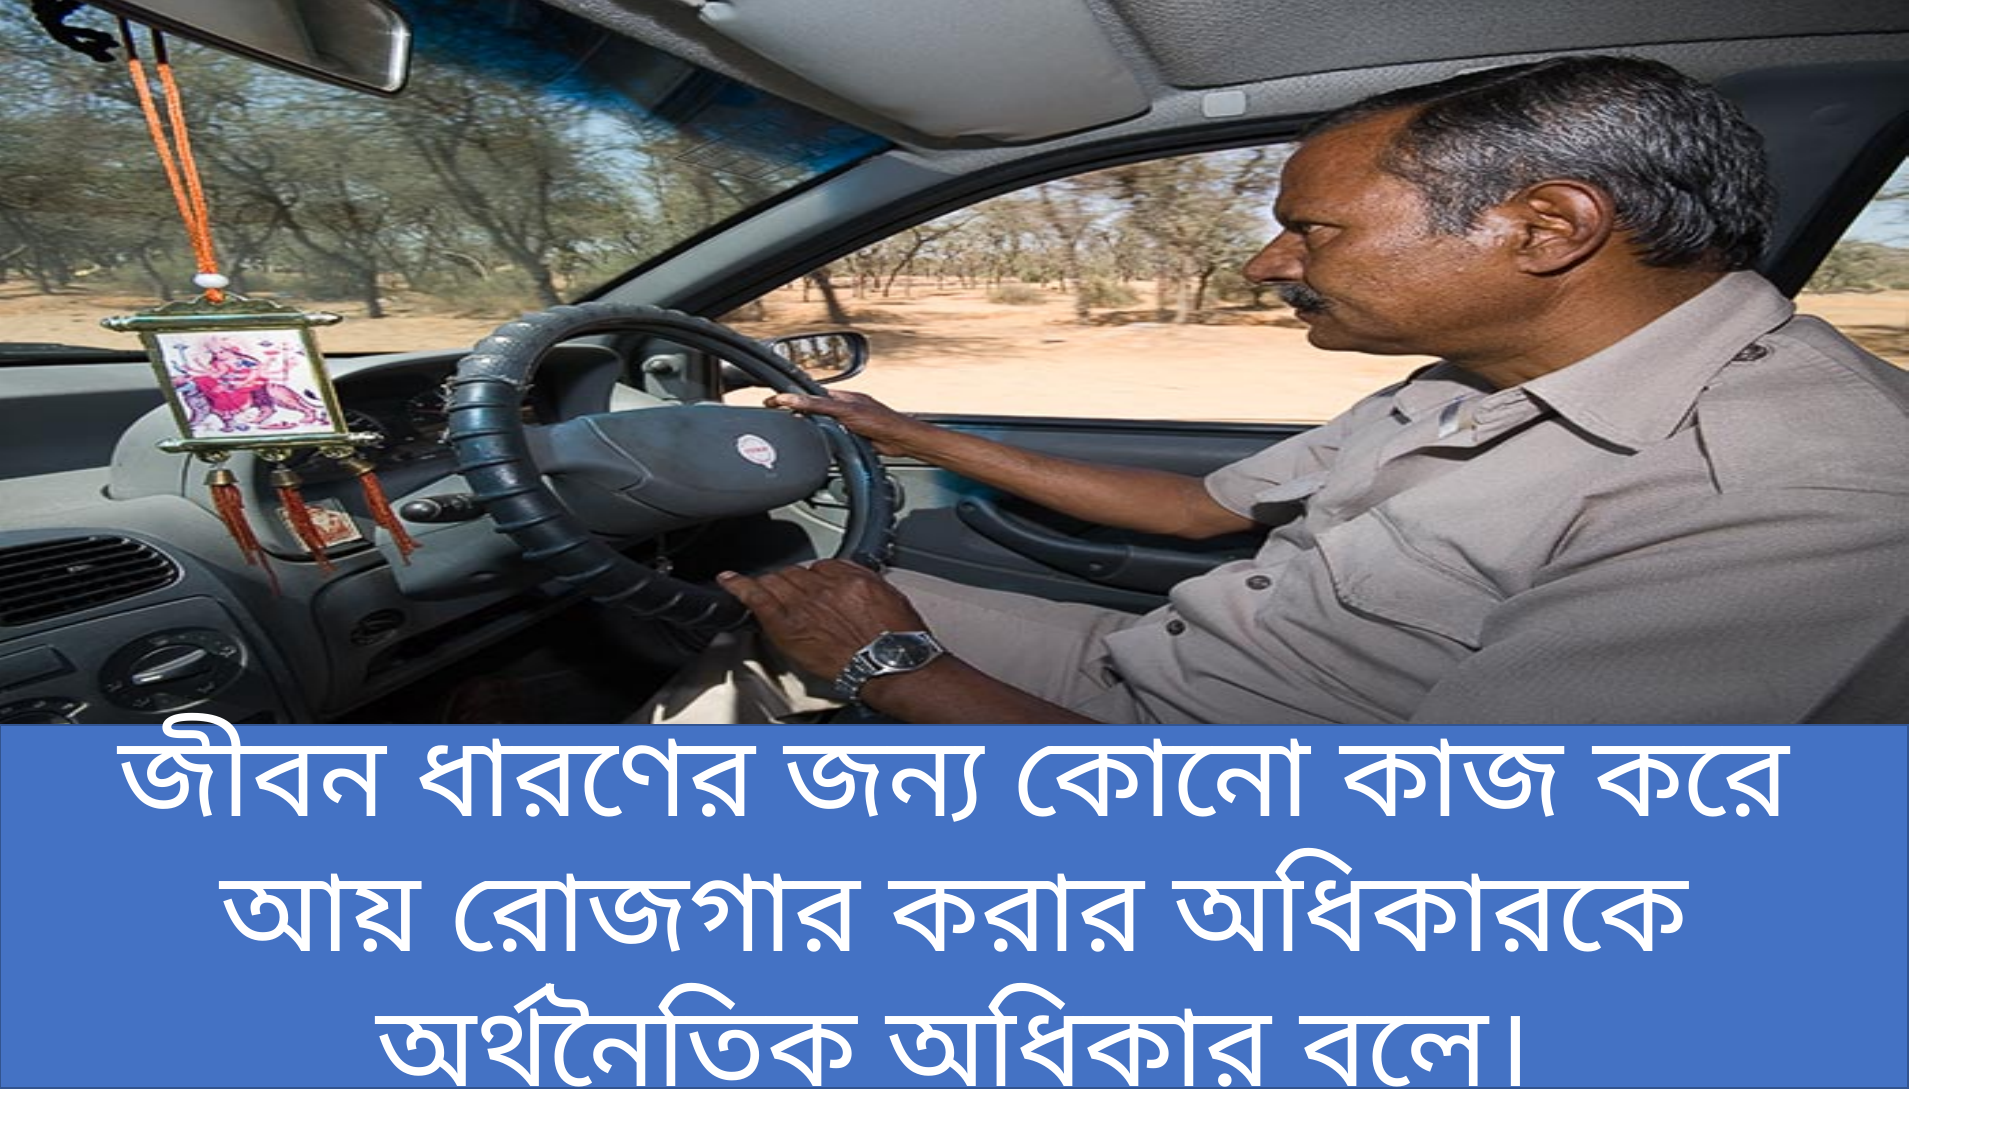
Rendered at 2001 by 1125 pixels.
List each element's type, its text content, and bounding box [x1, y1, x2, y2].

text_box জীবন ধারণের জন্য কোনো কাজ করে আয় রোজগার করার অধিকারকে অর্থনৈতিক অধিকার বলে। [0, 725, 1909, 1089]
picture [0, 0, 1909, 725]
